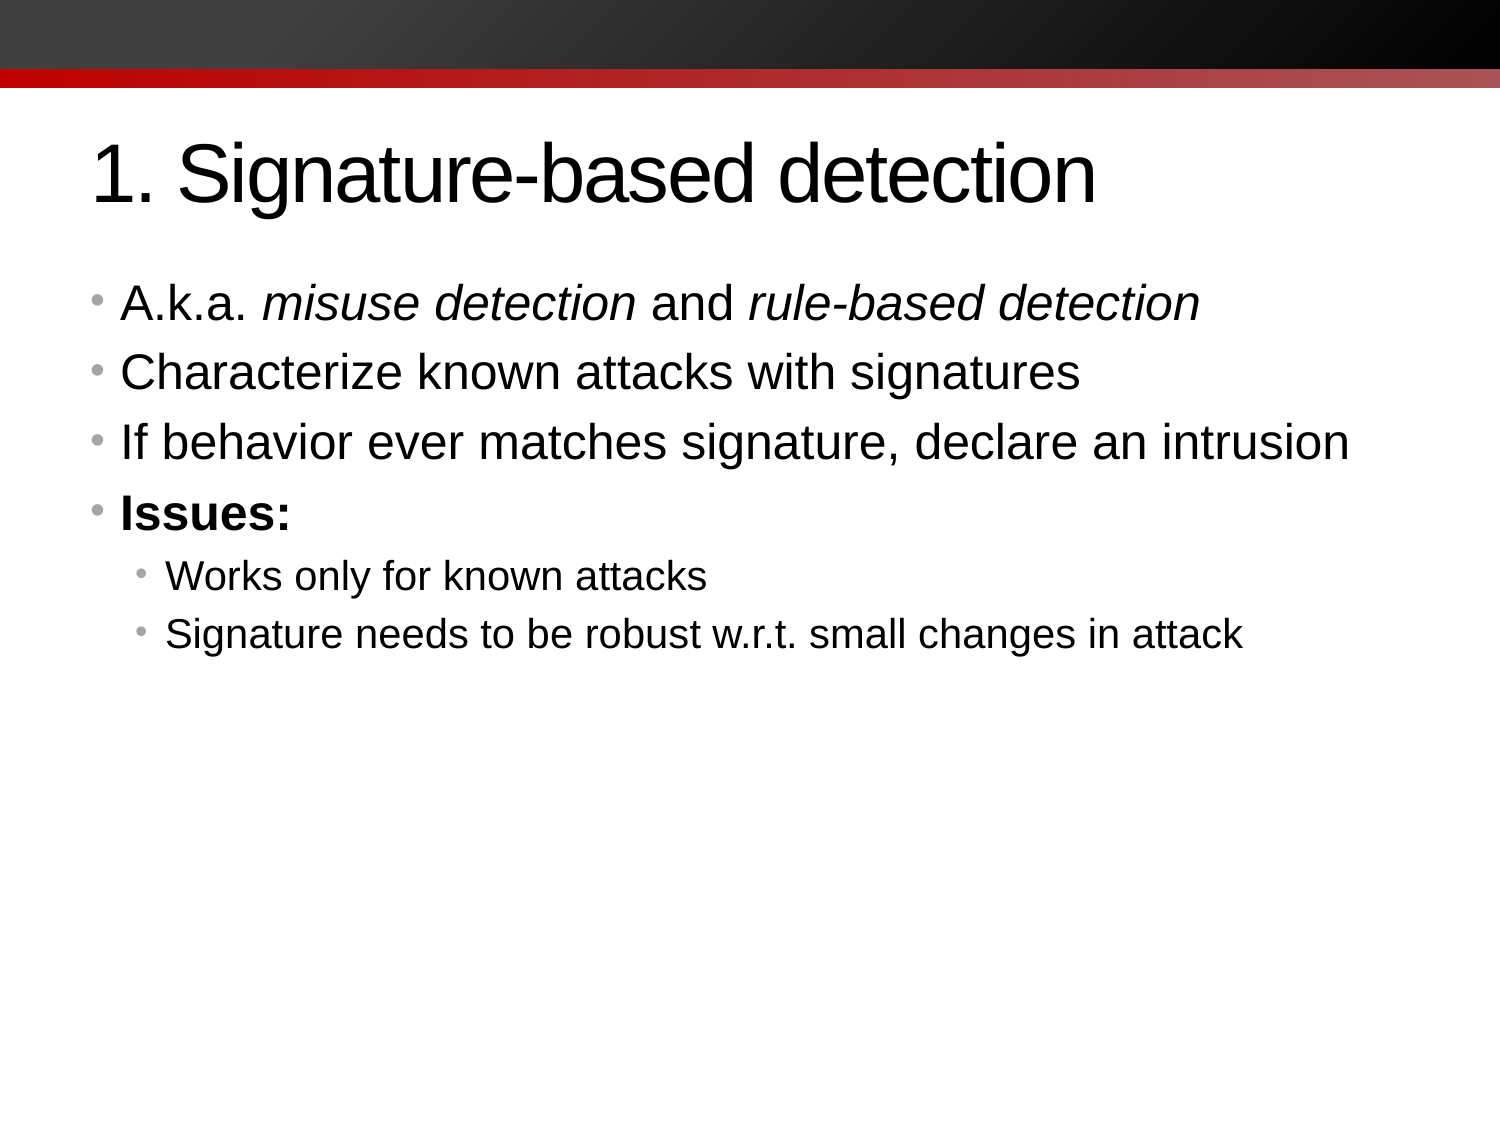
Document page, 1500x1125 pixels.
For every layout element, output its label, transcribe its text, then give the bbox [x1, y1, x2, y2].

title 1. Signature-based detection [75, 87, 1425, 250]
list A.k.a. misuse detection and rule-based detection Characterize known attacks with signatures If behavior ever matches signature, declare an intrusion Issues: Works only for known attacks Signature needs to be robust w.r.t. small changes in attack [75, 262, 1425, 1063]
